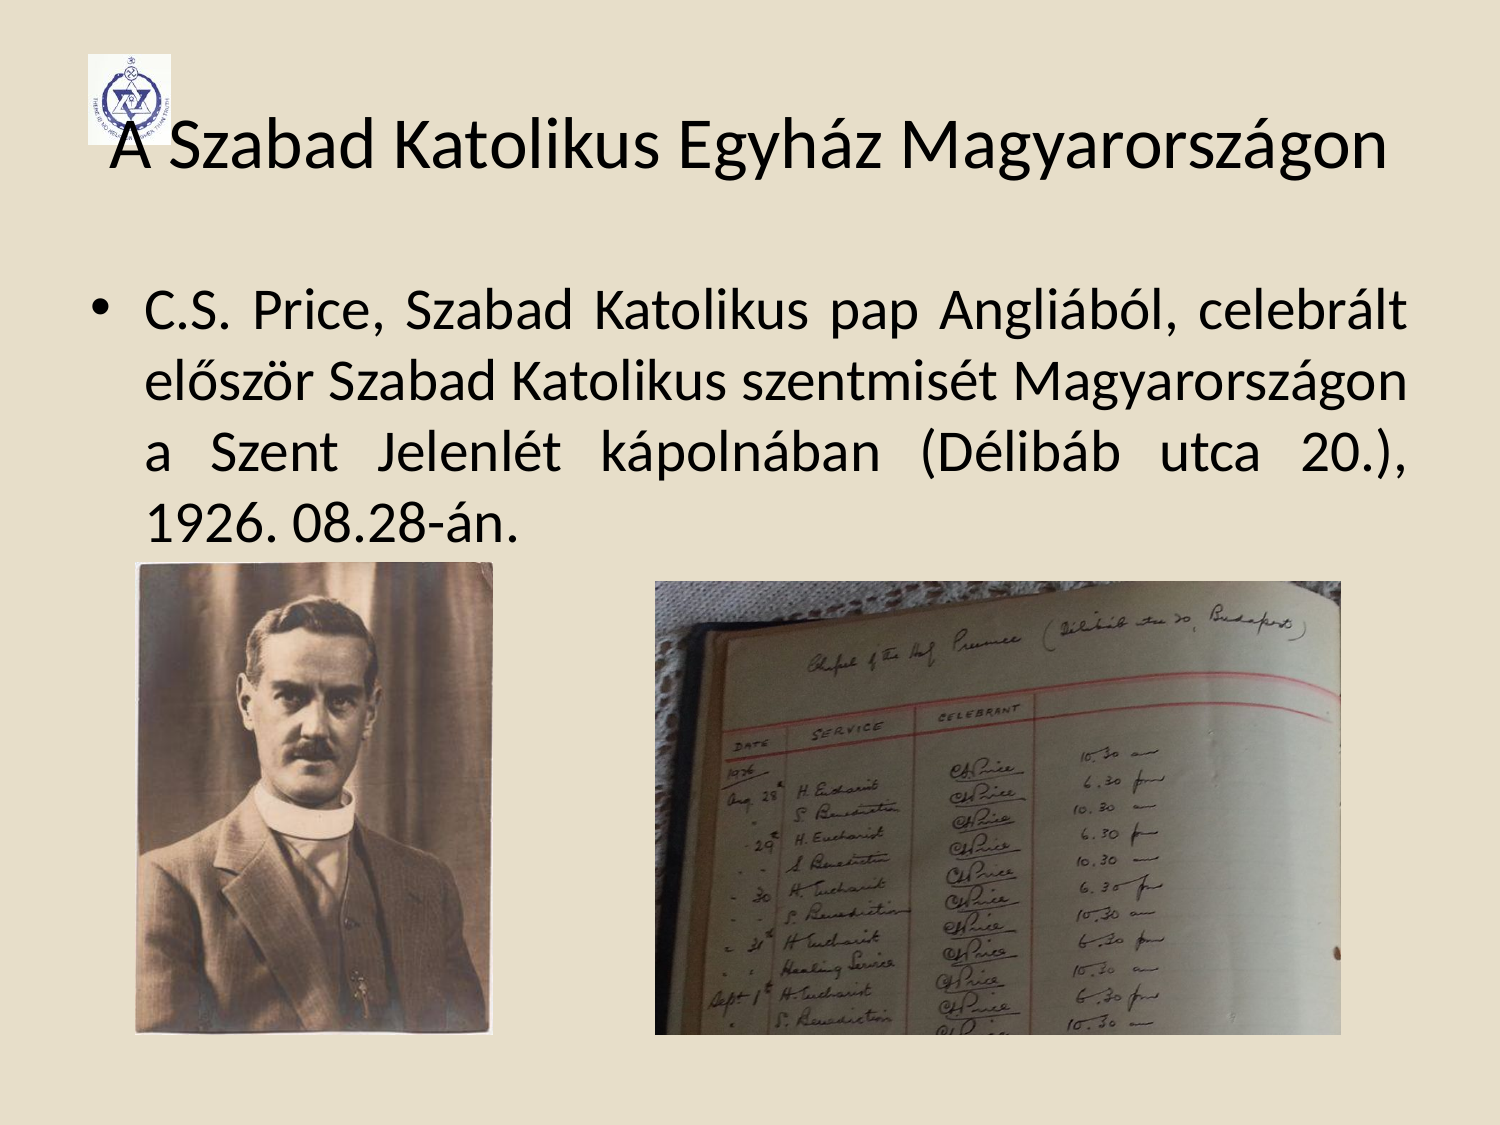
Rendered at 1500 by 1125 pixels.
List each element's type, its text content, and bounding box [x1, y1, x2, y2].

list C.S. Price, Szabad Katolikus pap Angliából, celebrált először Szabad Katolikus szentmisét Magyarországon a Szent Jelenlét kápolnában (Délibáb utca 20.), 1926. 08.28-án. [75, 262, 1425, 563]
title A Szabad Katolikus Egyház Magyarországon [75, 45, 1425, 233]
picture [655, 581, 1341, 1036]
picture [135, 562, 493, 1035]
